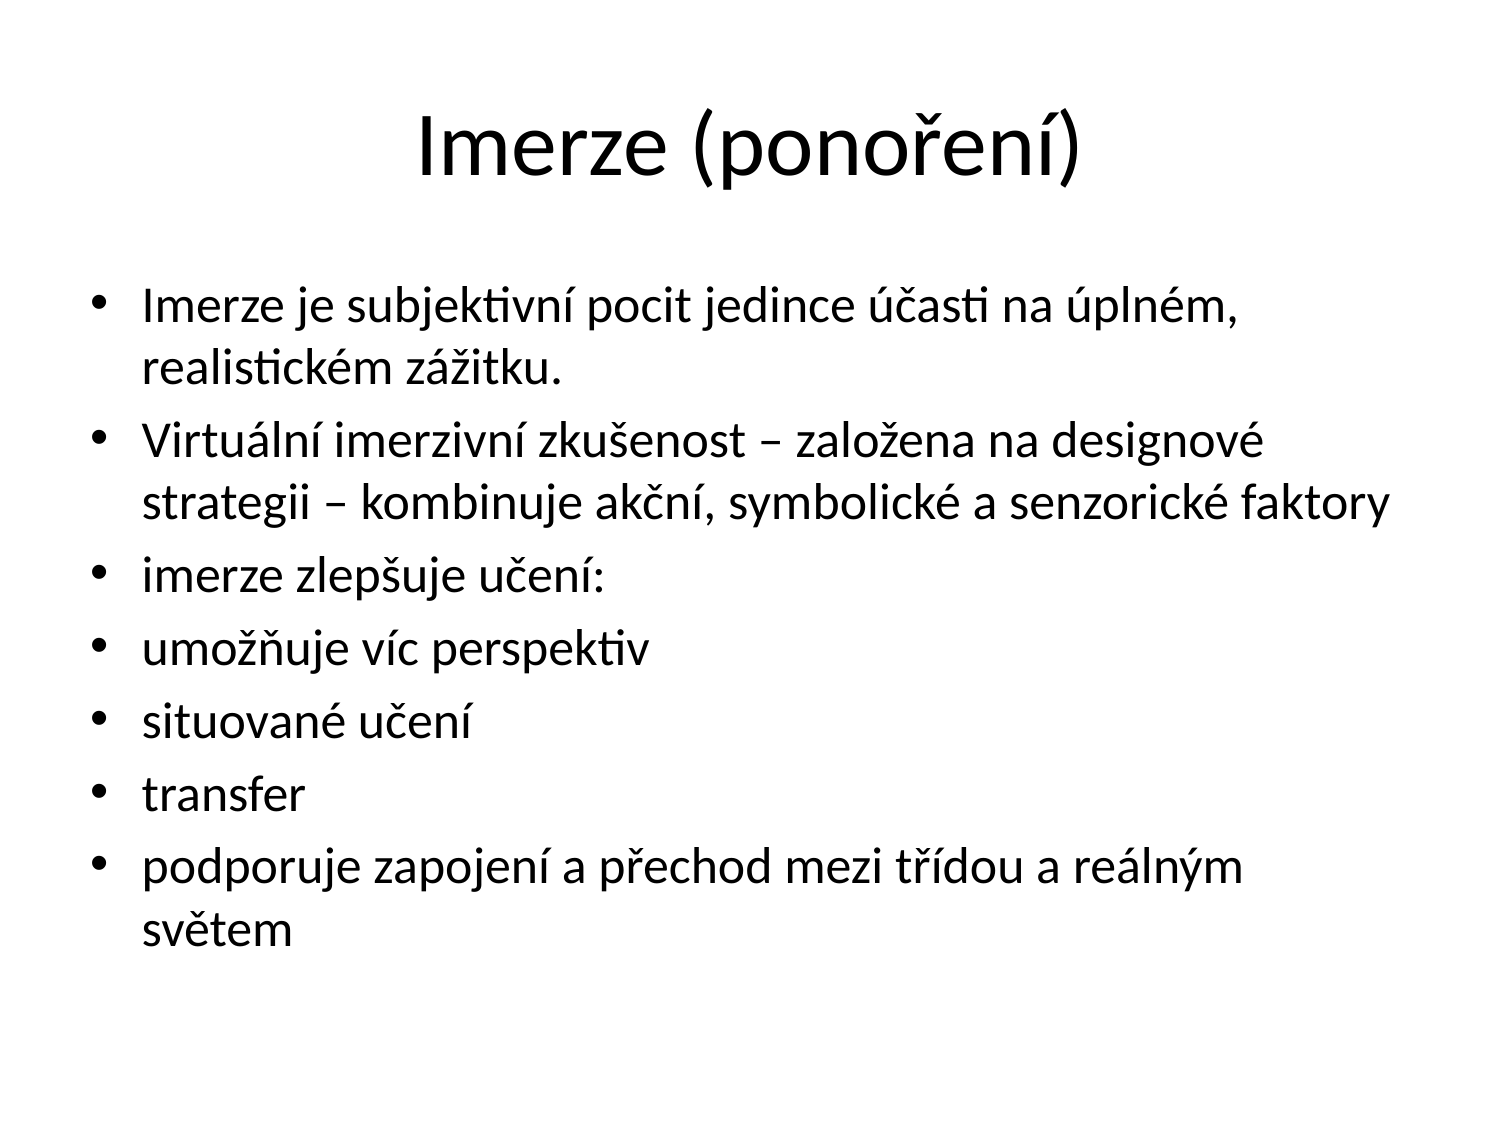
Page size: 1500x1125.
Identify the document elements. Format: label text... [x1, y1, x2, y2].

list Imerze je subjektivní pocit jedince účasti na úplném, realistickém zážitku. Virtuální imerzivní zkušenost – založena na designové strategii – kombinuje akční, symbolické a senzorické faktory imerze zlepšuje učení: umožňuje víc perspektiv situované učení transfer podporuje zapojení a přechod mezi třídou a reálným světem [75, 262, 1425, 1005]
title Imerze (ponoření) [75, 45, 1425, 233]
